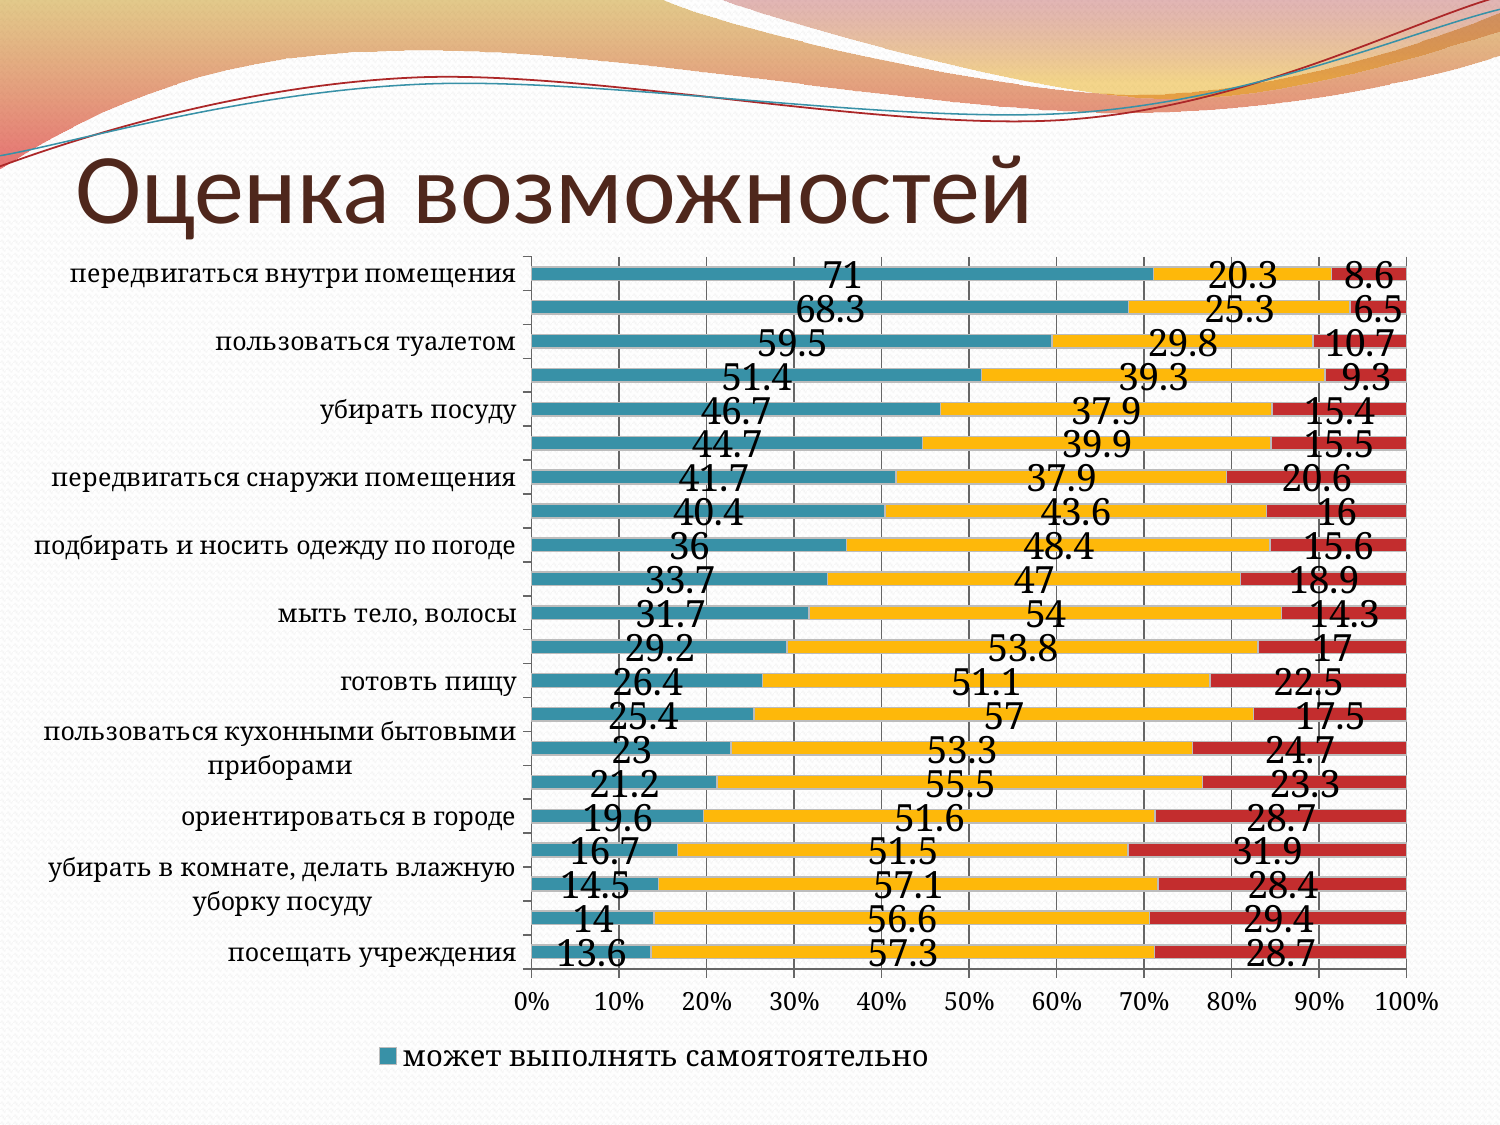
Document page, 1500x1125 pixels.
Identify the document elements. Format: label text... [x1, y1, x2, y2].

title Оценка возможностей [75, 115, 1425, 231]
chart [29, 231, 1459, 1095]
